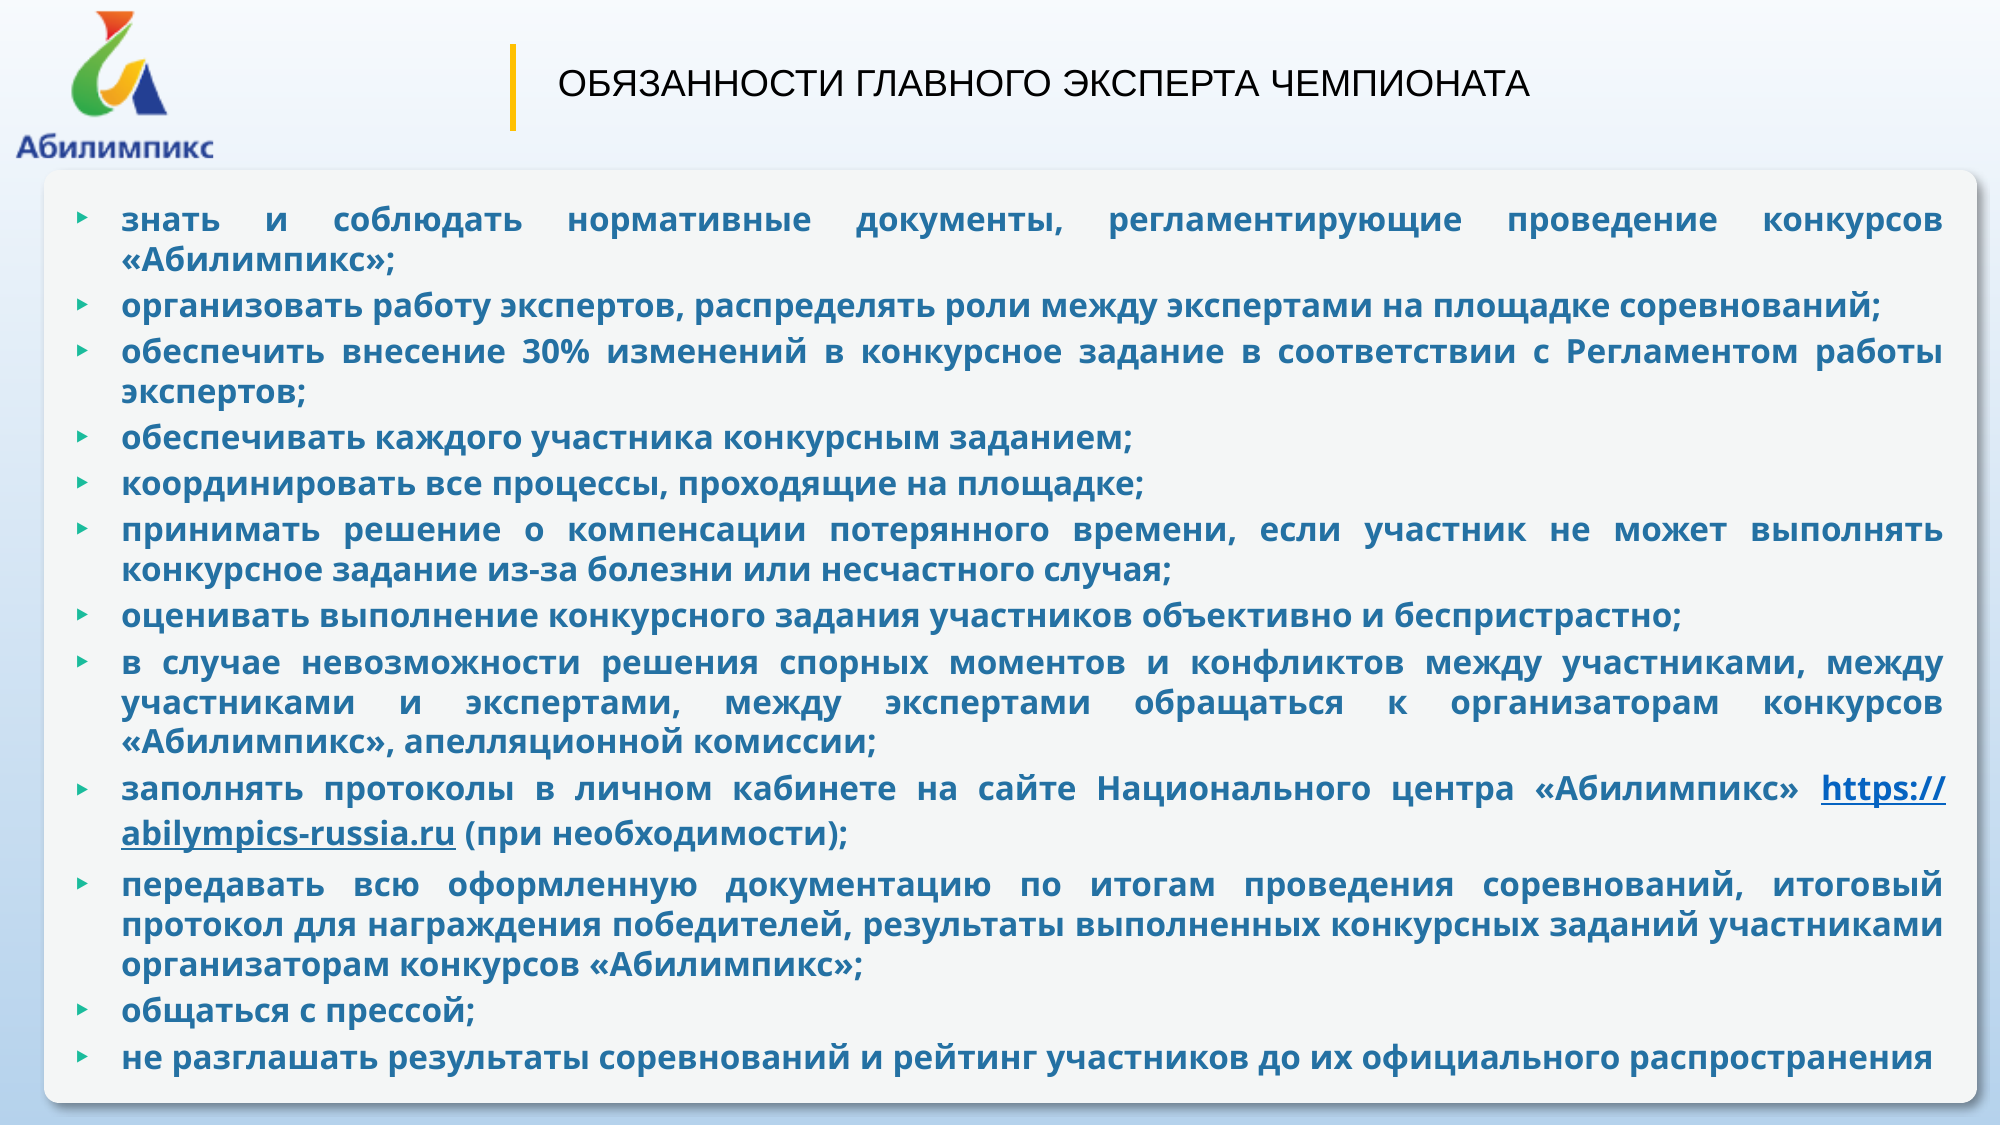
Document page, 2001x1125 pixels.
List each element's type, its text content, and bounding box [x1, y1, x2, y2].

text_box знать и соблюдать нормативные документы, регламентирующие проведение конкурсов «Абилимпикс»; организовать работу экспертов, распределять роли между экспертами на площадке соревнований; обеспечить внесение 30% изменений в конкурсное задание в соответствии с Регламентом работы экспертов; обеспечивать каждого участника конкурсным заданием; координировать все процессы, проходящие на площадке; принимать решение о компенсации потерянного времени, если участник не может выполнять конкурсное задание из-за болезни или несчастного случая; оценивать выполнение конкурсного задания участников объективно и беспристрастно; в случае невозможности решения спорных моментов и конфликтов между участниками, между участниками и экспертами, между экспертами обращаться к организаторам конкурсов «Абилимпикс», апелляционной комиссии; заполнять протоколы в личном кабинете на сайте Национального центра «Абилимпикс» https://abilympics-russia.ru (при необходимости); передавать всю оформленную документацию по итогам проведения соревнований, итоговый протокол для награждения победителей, результаты выполненных конкурсных заданий участниками организаторам конкурсов «Абилимпикс»; общаться с прессой; не разглашать результаты соревнований и рейтинг участников до их официального распространения [58, 185, 1962, 1089]
text_box ОБЯЗАННОСТИ ГЛАВНОГО ЭКСПЕРТА ЧЕМПИОНАТА [543, 57, 1647, 113]
picture [0, 0, 230, 200]
